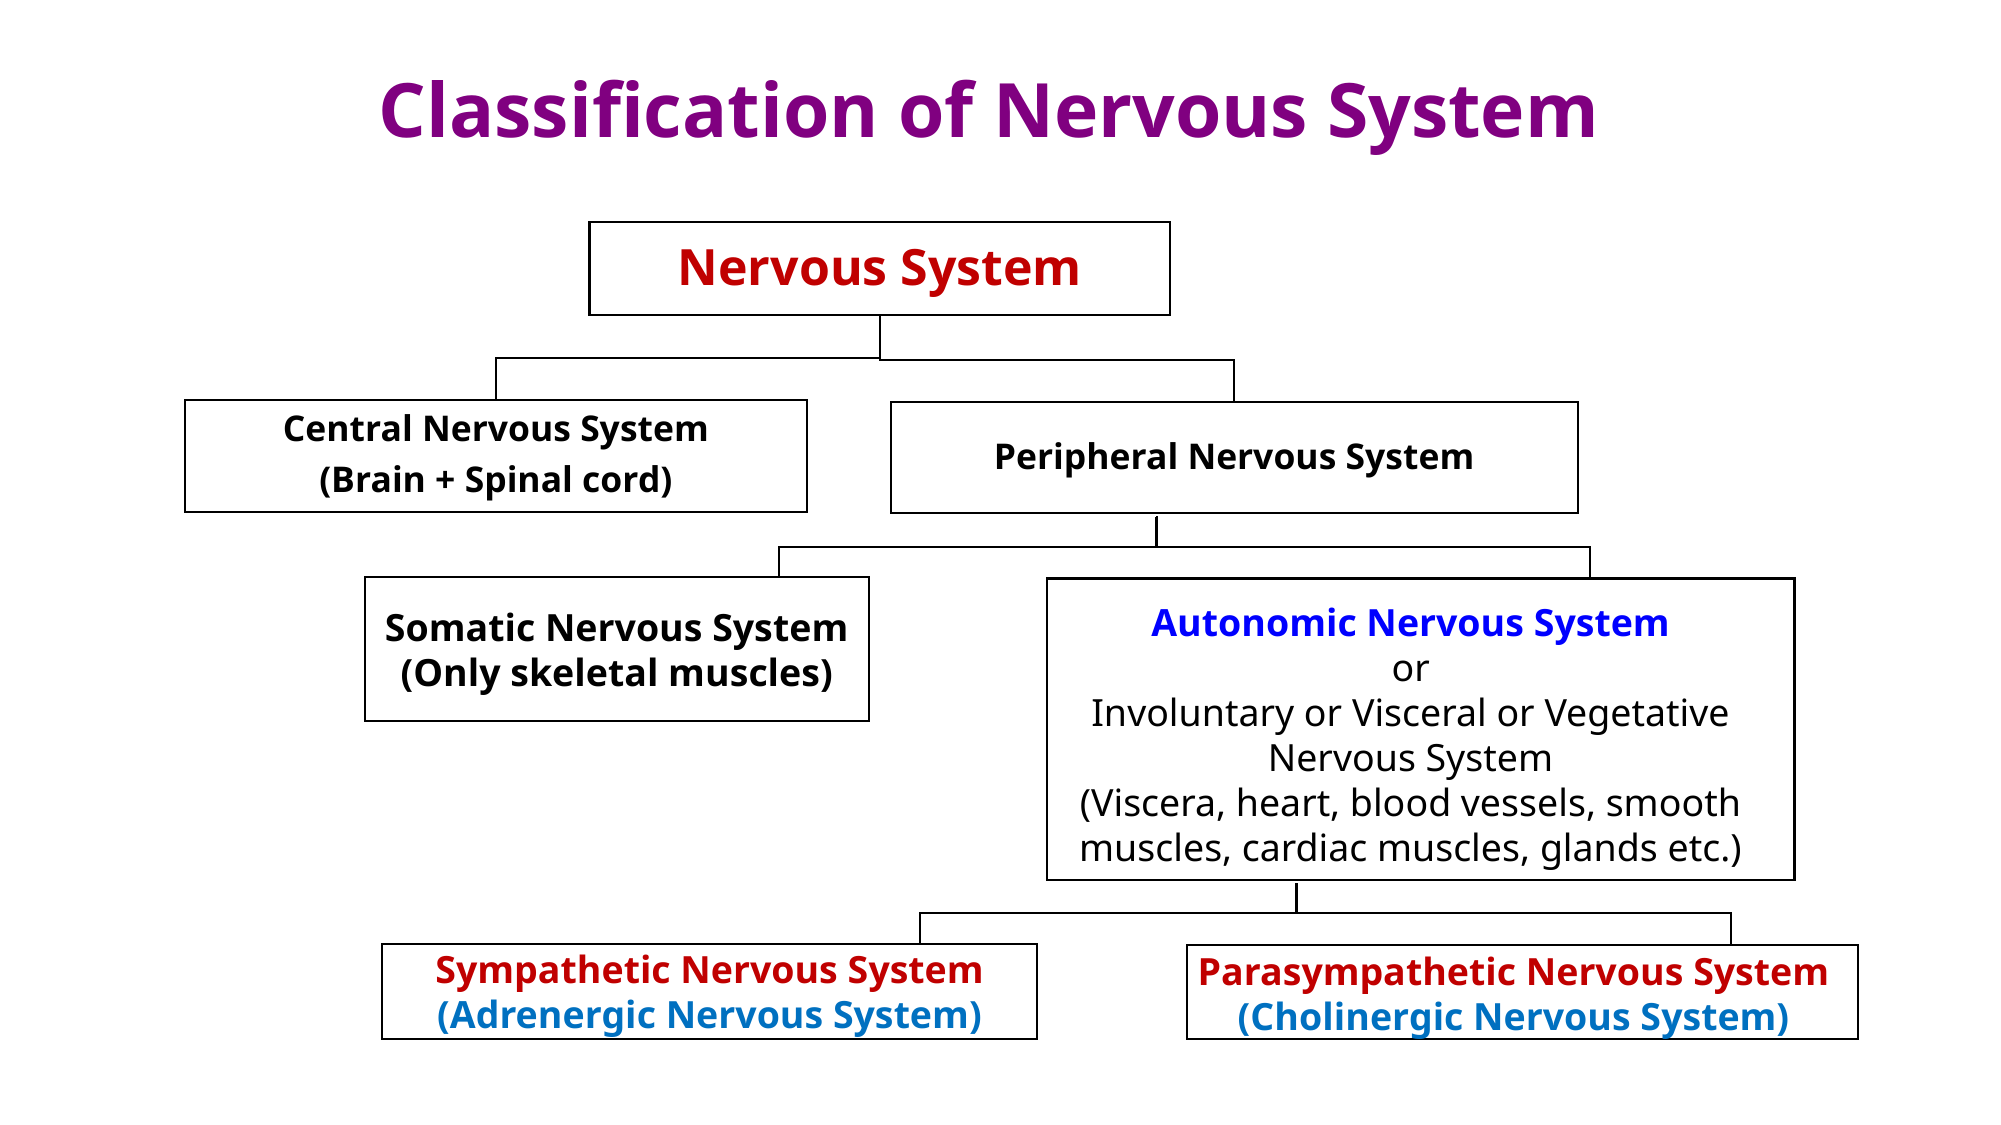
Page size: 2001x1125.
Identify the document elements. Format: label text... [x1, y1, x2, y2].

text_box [1177, 945, 1859, 1040]
text_box [1297, 883, 1732, 944]
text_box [364, 576, 870, 721]
text_box [919, 883, 1297, 943]
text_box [184, 193, 1578, 542]
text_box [382, 943, 1038, 1040]
text_box [1157, 542, 1591, 577]
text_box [1037, 578, 1795, 881]
text_box [778, 542, 1157, 576]
title Classification of Nervous System [158, 46, 1820, 180]
